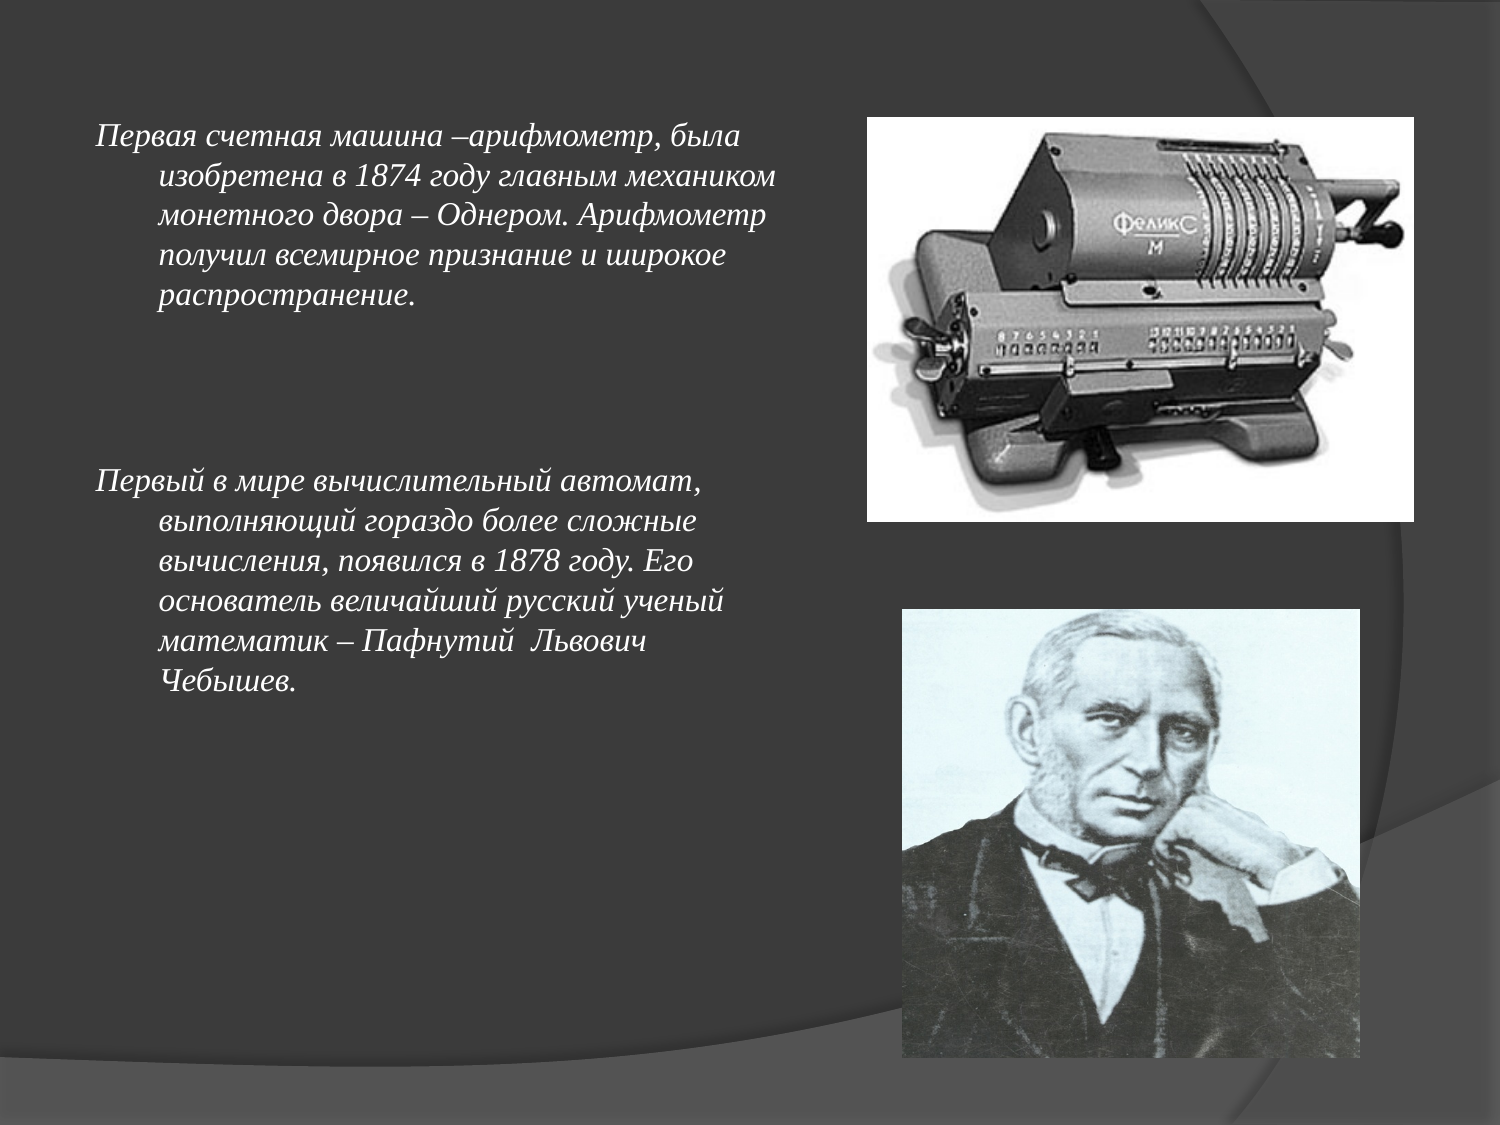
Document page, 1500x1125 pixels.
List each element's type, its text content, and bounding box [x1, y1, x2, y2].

picture [902, 609, 1360, 1058]
picture [866, 116, 1415, 523]
list Первая счетная машина –арифмометр, была изобретена в 1874 году главным механиком монетного двора – Однером. Арифмометр получил всемирное признание и широкое распространение. Первый в мире вычислительный автомат, выполняющий гораздо более сложные вычисления, появился в 1878 году. Его основатель величайший русский ученый математик – Пафнутий Львович Чебышев. [75, 105, 809, 1005]
